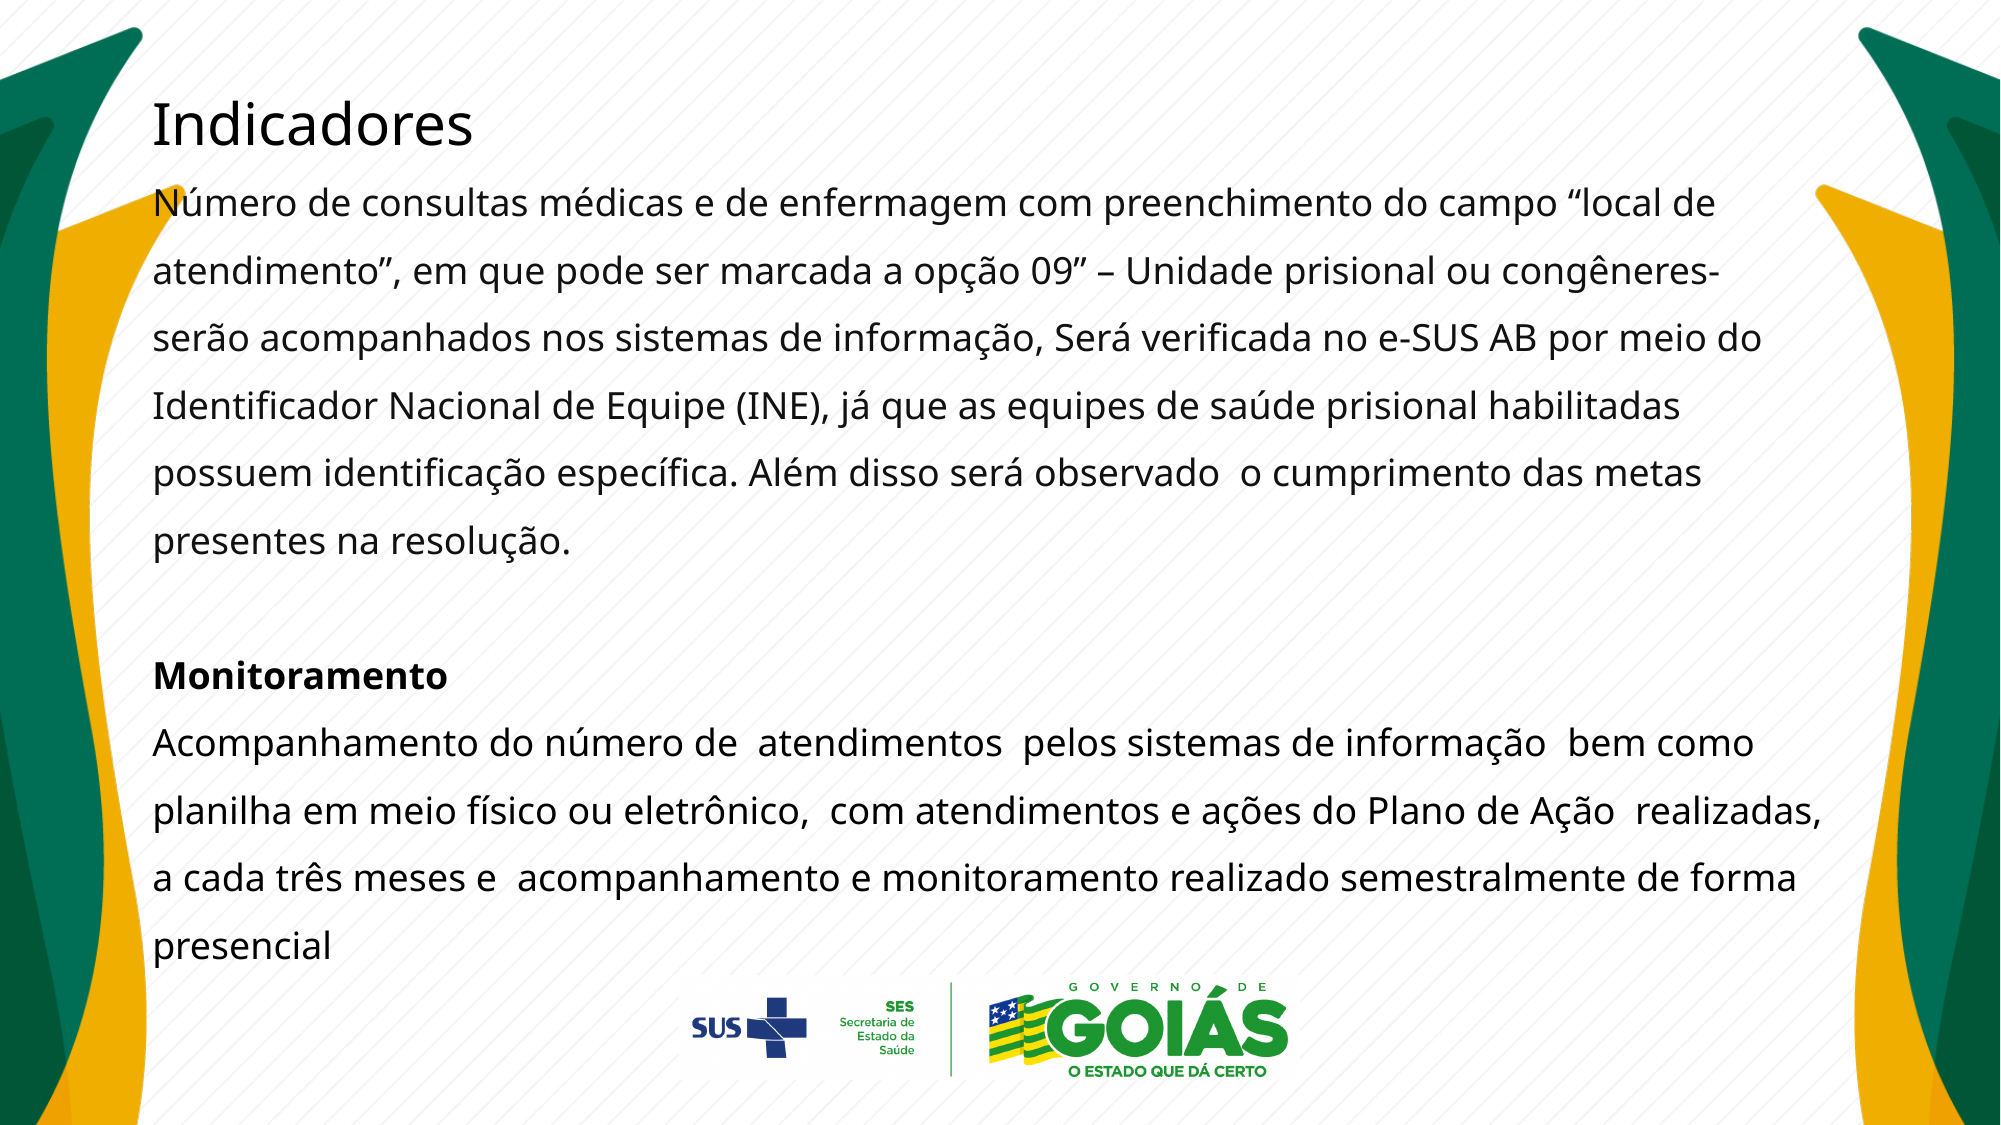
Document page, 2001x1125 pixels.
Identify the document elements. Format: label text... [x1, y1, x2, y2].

picture [0, 0, 2001, 1125]
text_box [708, 680, 1292, 831]
title Indicadores Número de consultas médicas e de enfermagem com preenchimento do campo “local de atendimento”, em que pode ser marcada a opção 09” – Unidade prisional ou congêneres- serão acompanhados nos sistemas de informação, Será verificada no e-SUS AB por meio do Identificador Nacional de Equipe (INE), já que as equipes de saúde prisional habilitadas possuem identificação específica. Além disso será observado o cumprimento das metas presentes na resolução. Monitoramento Acompanhamento do número de atendimentos pelos sistemas de informação bem como planilha em meio físico ou eletrônico, com atendimentos e ações do Plano de Ação realizadas, a cada três meses e acompanhamento e monitoramento realizado semestralmente de forma presencial [152, 278, 1825, 499]
